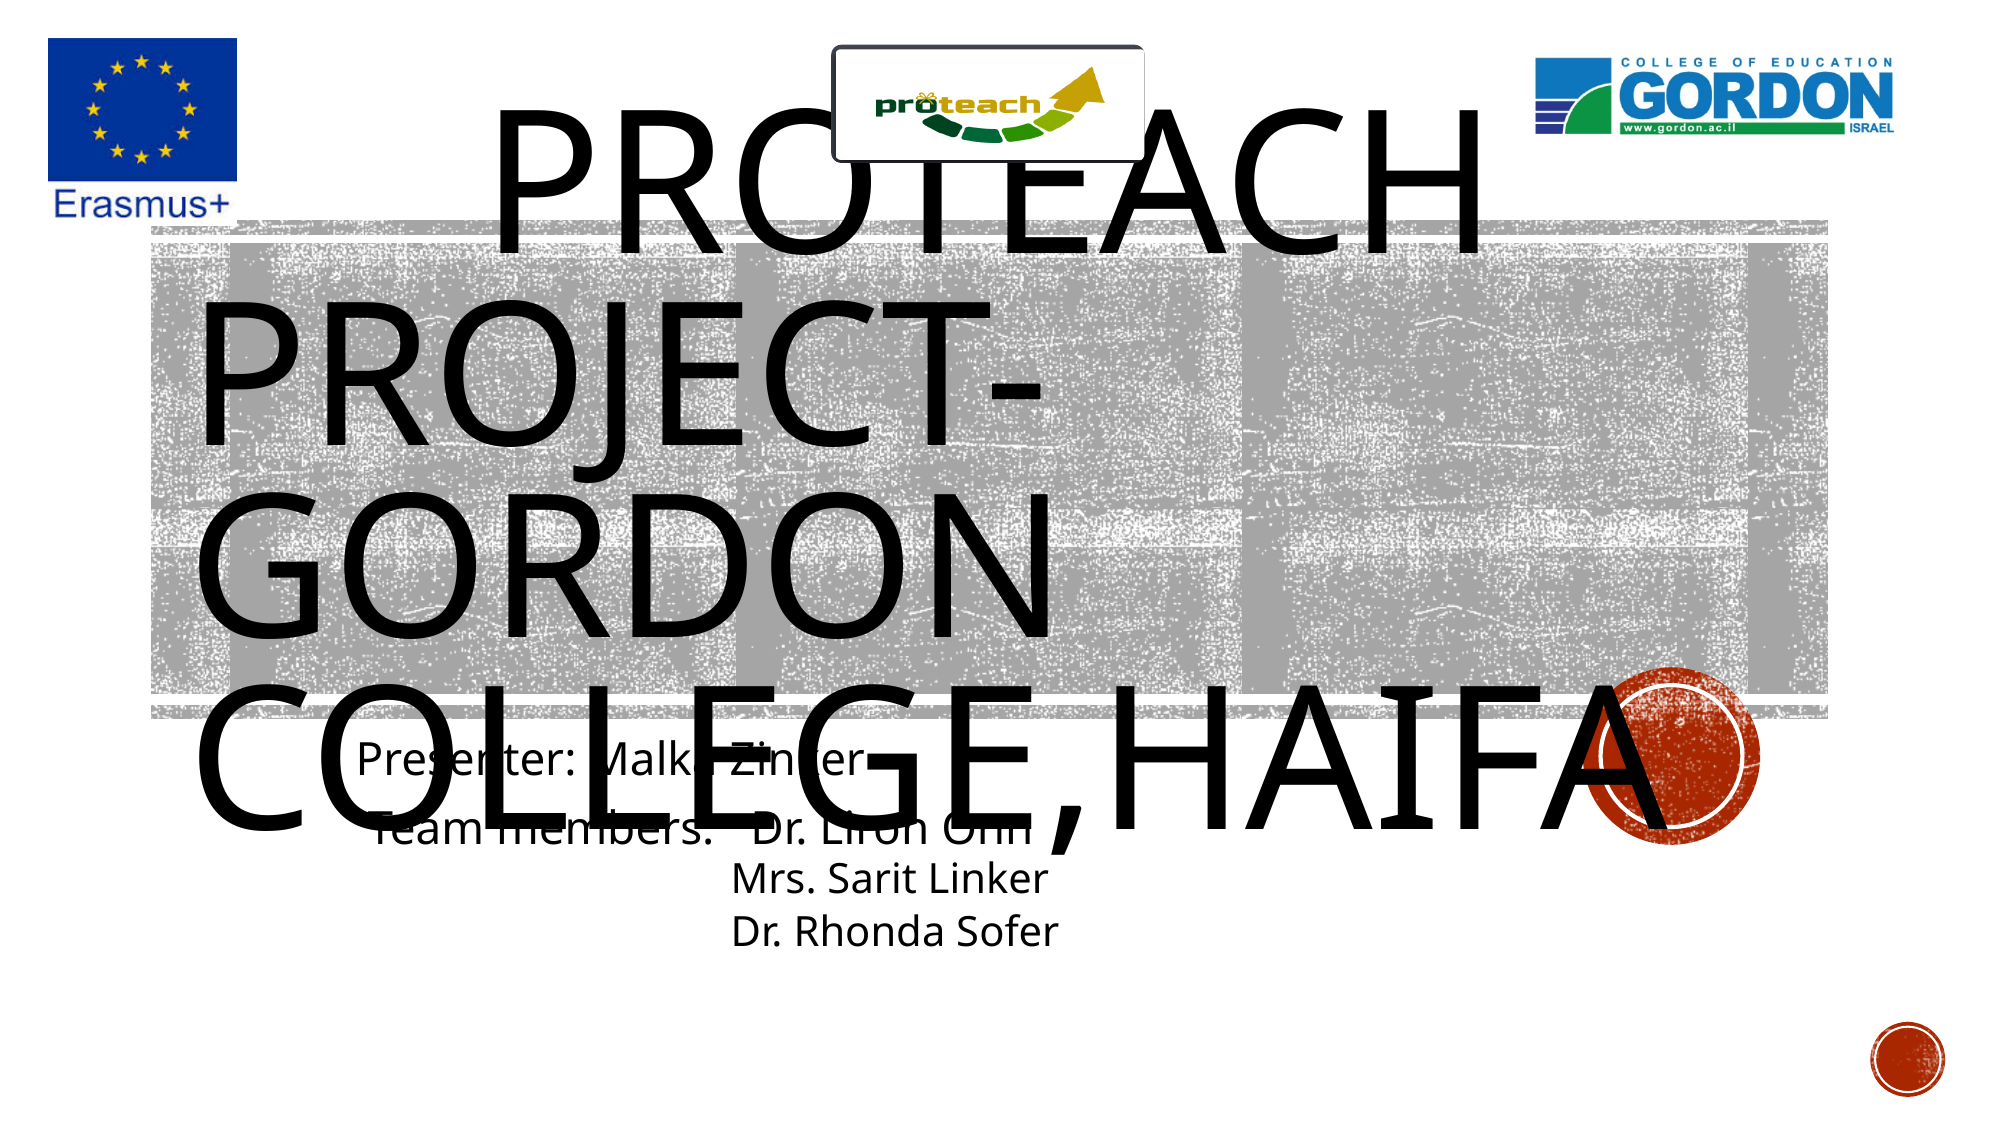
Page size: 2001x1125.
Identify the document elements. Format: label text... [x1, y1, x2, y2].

picture [1636, 733, 1740, 824]
title PROTEACH PROJECT- GORDON COLLEGE,HAIFA [172, 234, 1808, 733]
picture [1636, 733, 1761, 845]
picture [48, 37, 237, 227]
subtitle Presenter: Malka Zinker Team members: Dr. Liron Onn Mrs. Sarit Linker Dr. Rhonda Sofer [340, 732, 1636, 981]
picture [1506, 37, 1924, 154]
picture [830, 44, 1145, 164]
picture [1870, 1021, 1946, 1097]
